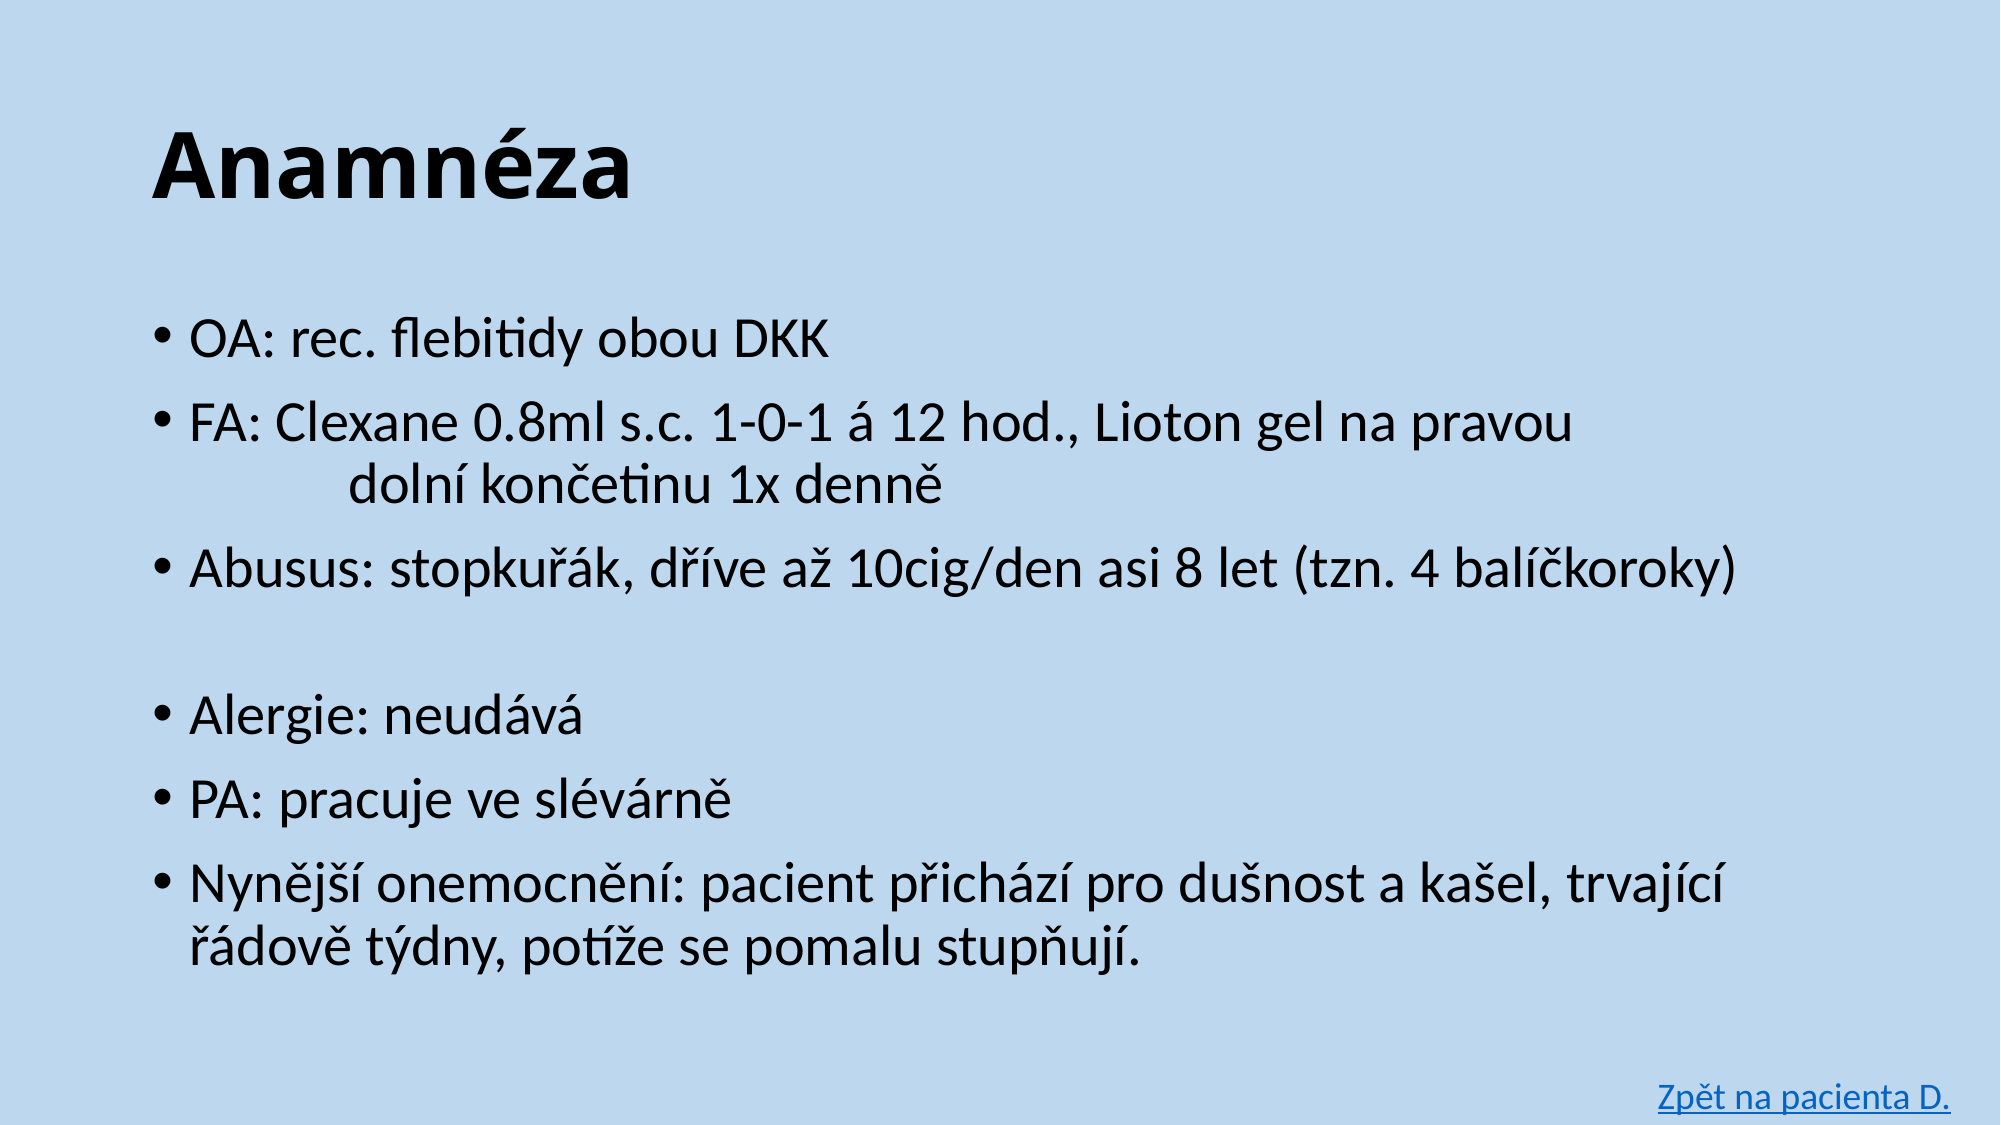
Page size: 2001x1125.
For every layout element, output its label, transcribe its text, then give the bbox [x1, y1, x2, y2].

list OA: rec. flebitidy obou DKK FA: Clexane 0.8ml s.c. 1-0-1 á 12 hod., Lioton gel na pravou dolní končetinu 1x denně Abusus: stopkuřák, dříve až 10cig/den asi 8 let (tzn. 4 balíčkoroky) Alergie: neudává PA: pracuje ve slévárně Nynější onemocnění: pacient přichází pro dušnost a kašel, trvající řádově týdny, potíže se pomalu stupňují. [137, 299, 1863, 1014]
title Anamnéza [137, 59, 1863, 278]
text_box Zpět na pacienta D. [1643, 1064, 2000, 1125]
